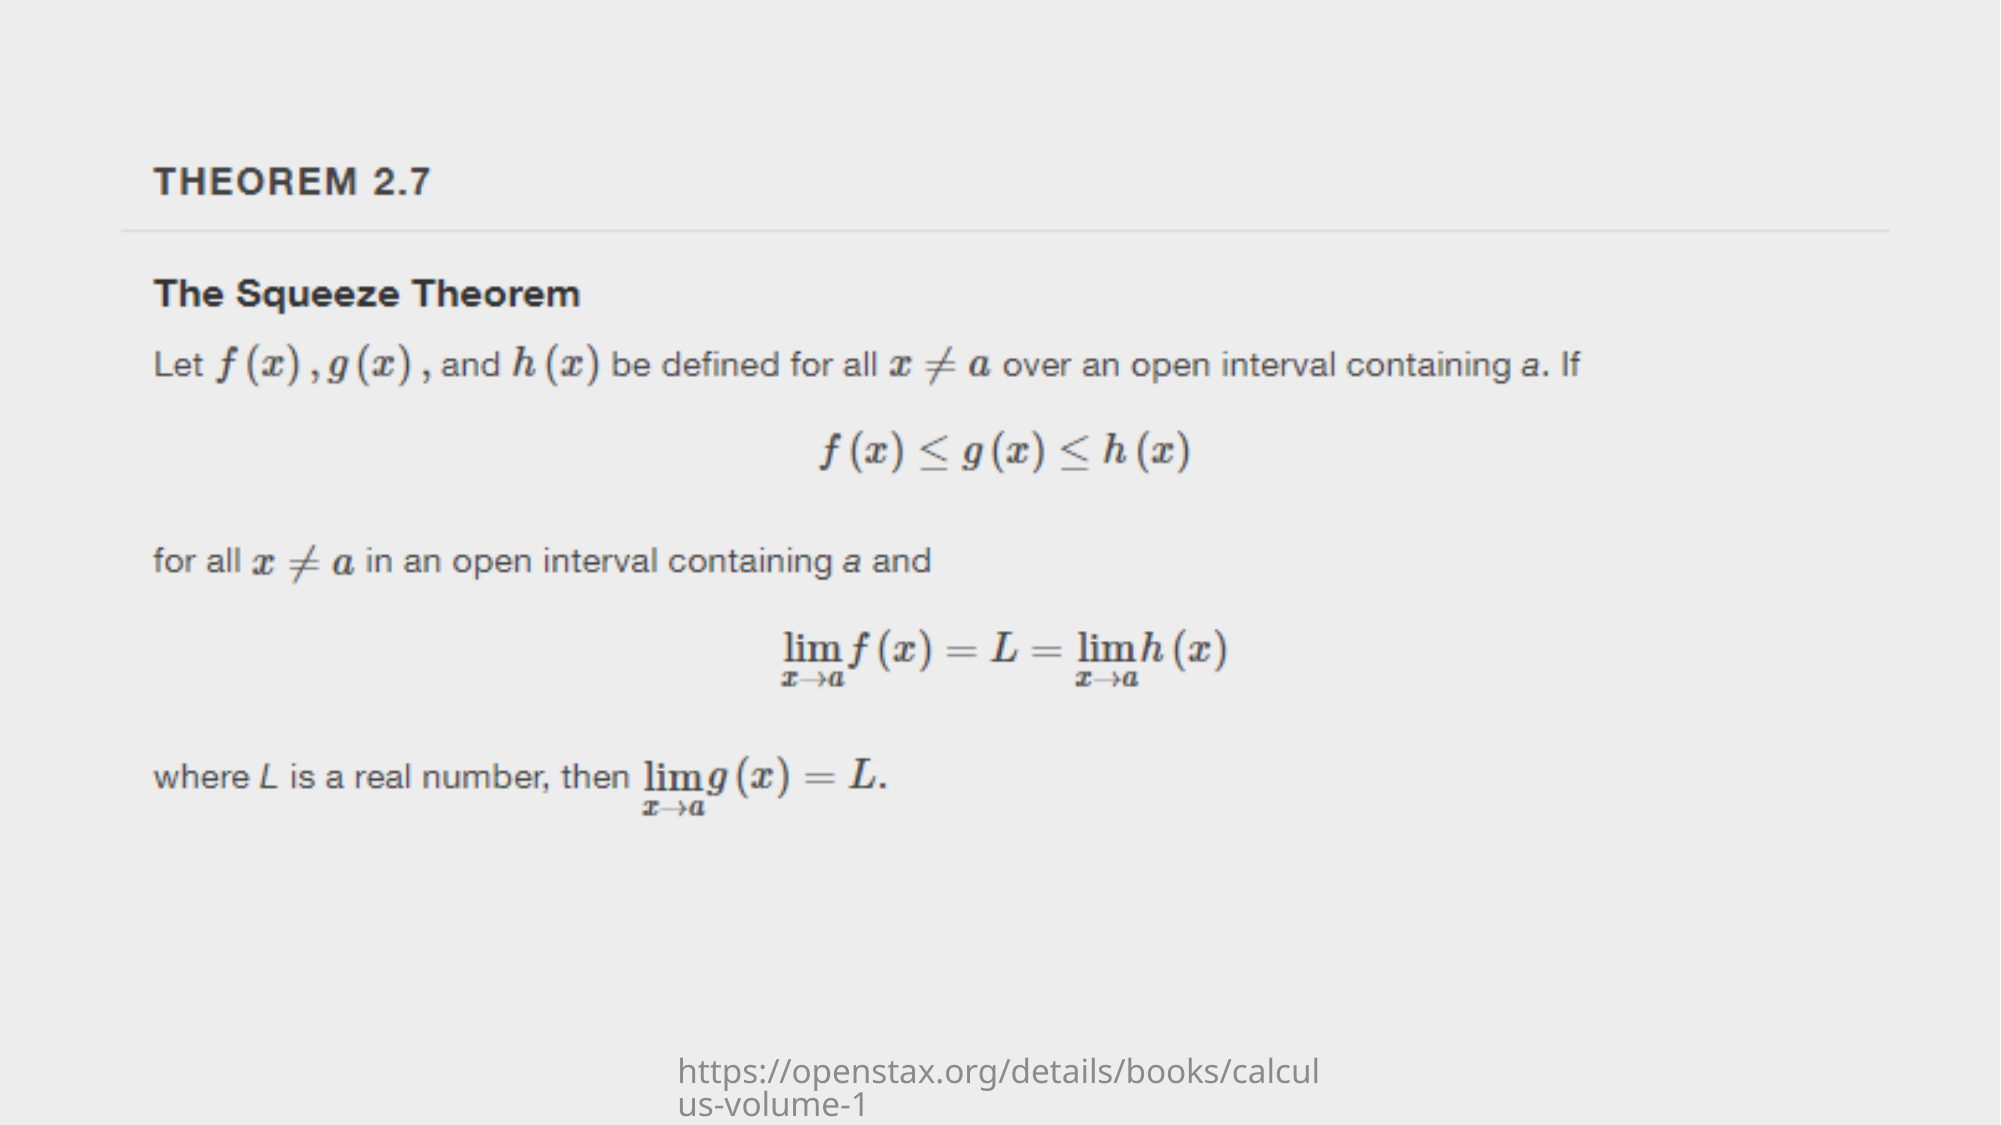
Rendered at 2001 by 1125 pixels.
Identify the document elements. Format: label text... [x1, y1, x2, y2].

picture [97, 126, 1903, 851]
footer https://openstax.org/details/books/calculus-volume-1 [662, 1042, 1338, 1103]
